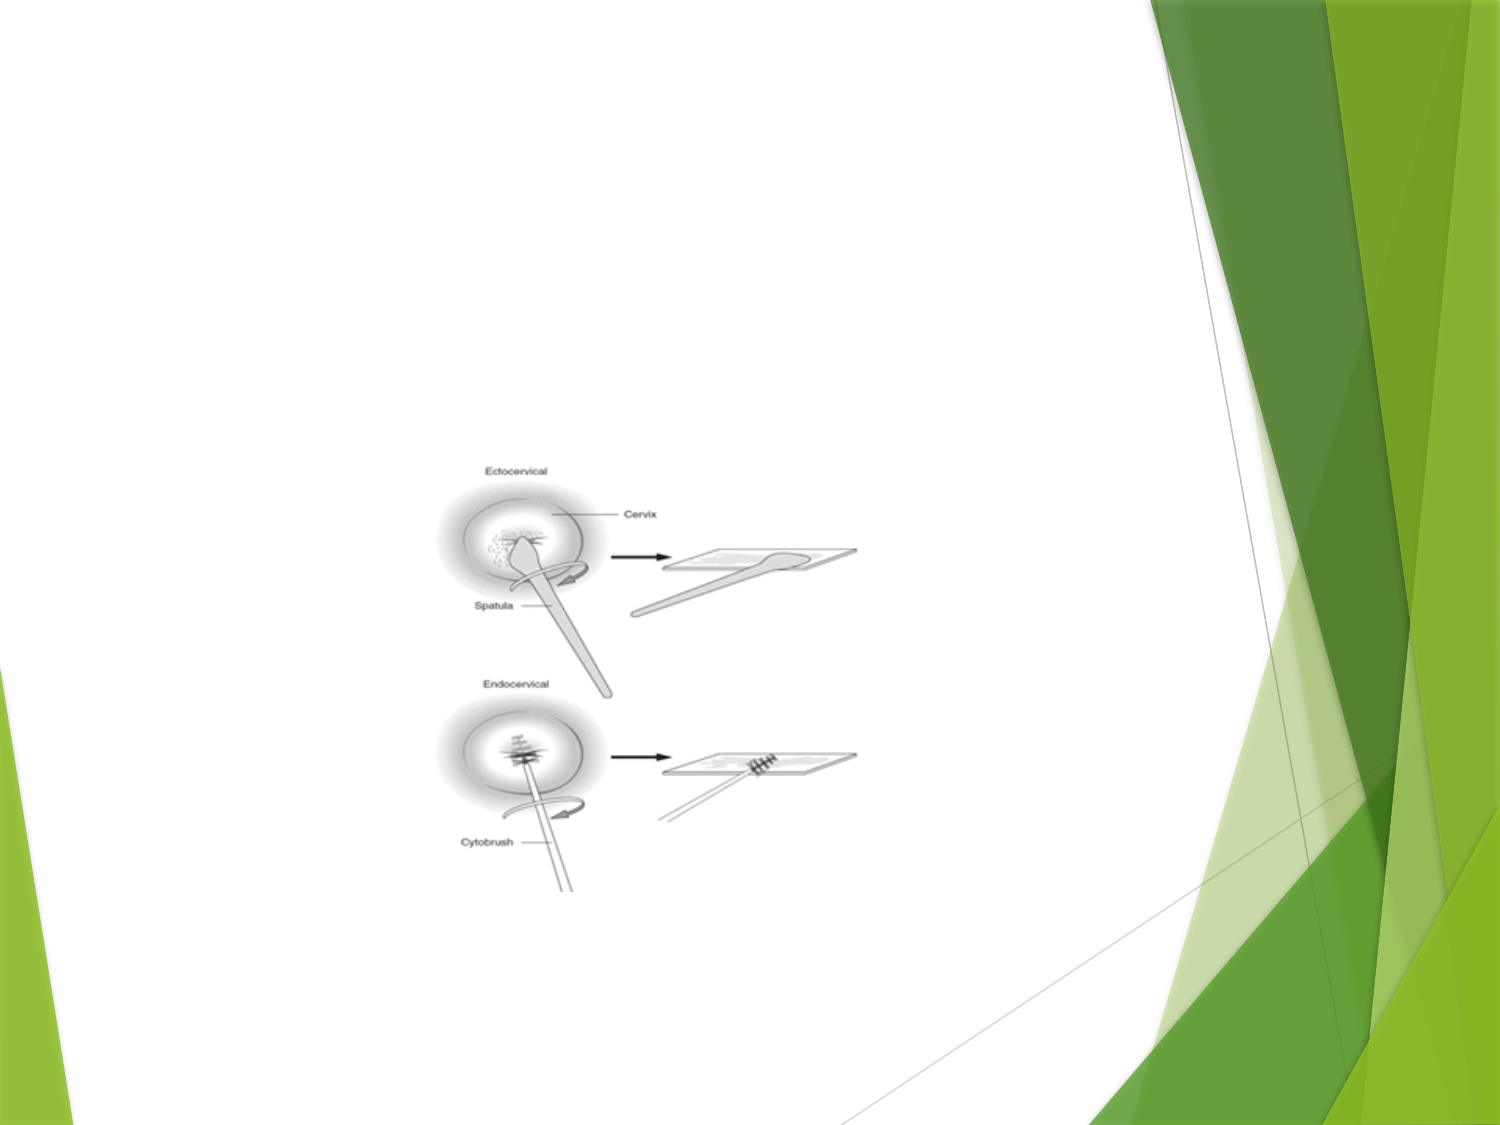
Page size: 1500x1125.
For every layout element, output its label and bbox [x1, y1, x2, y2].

list [368, 453, 873, 892]
